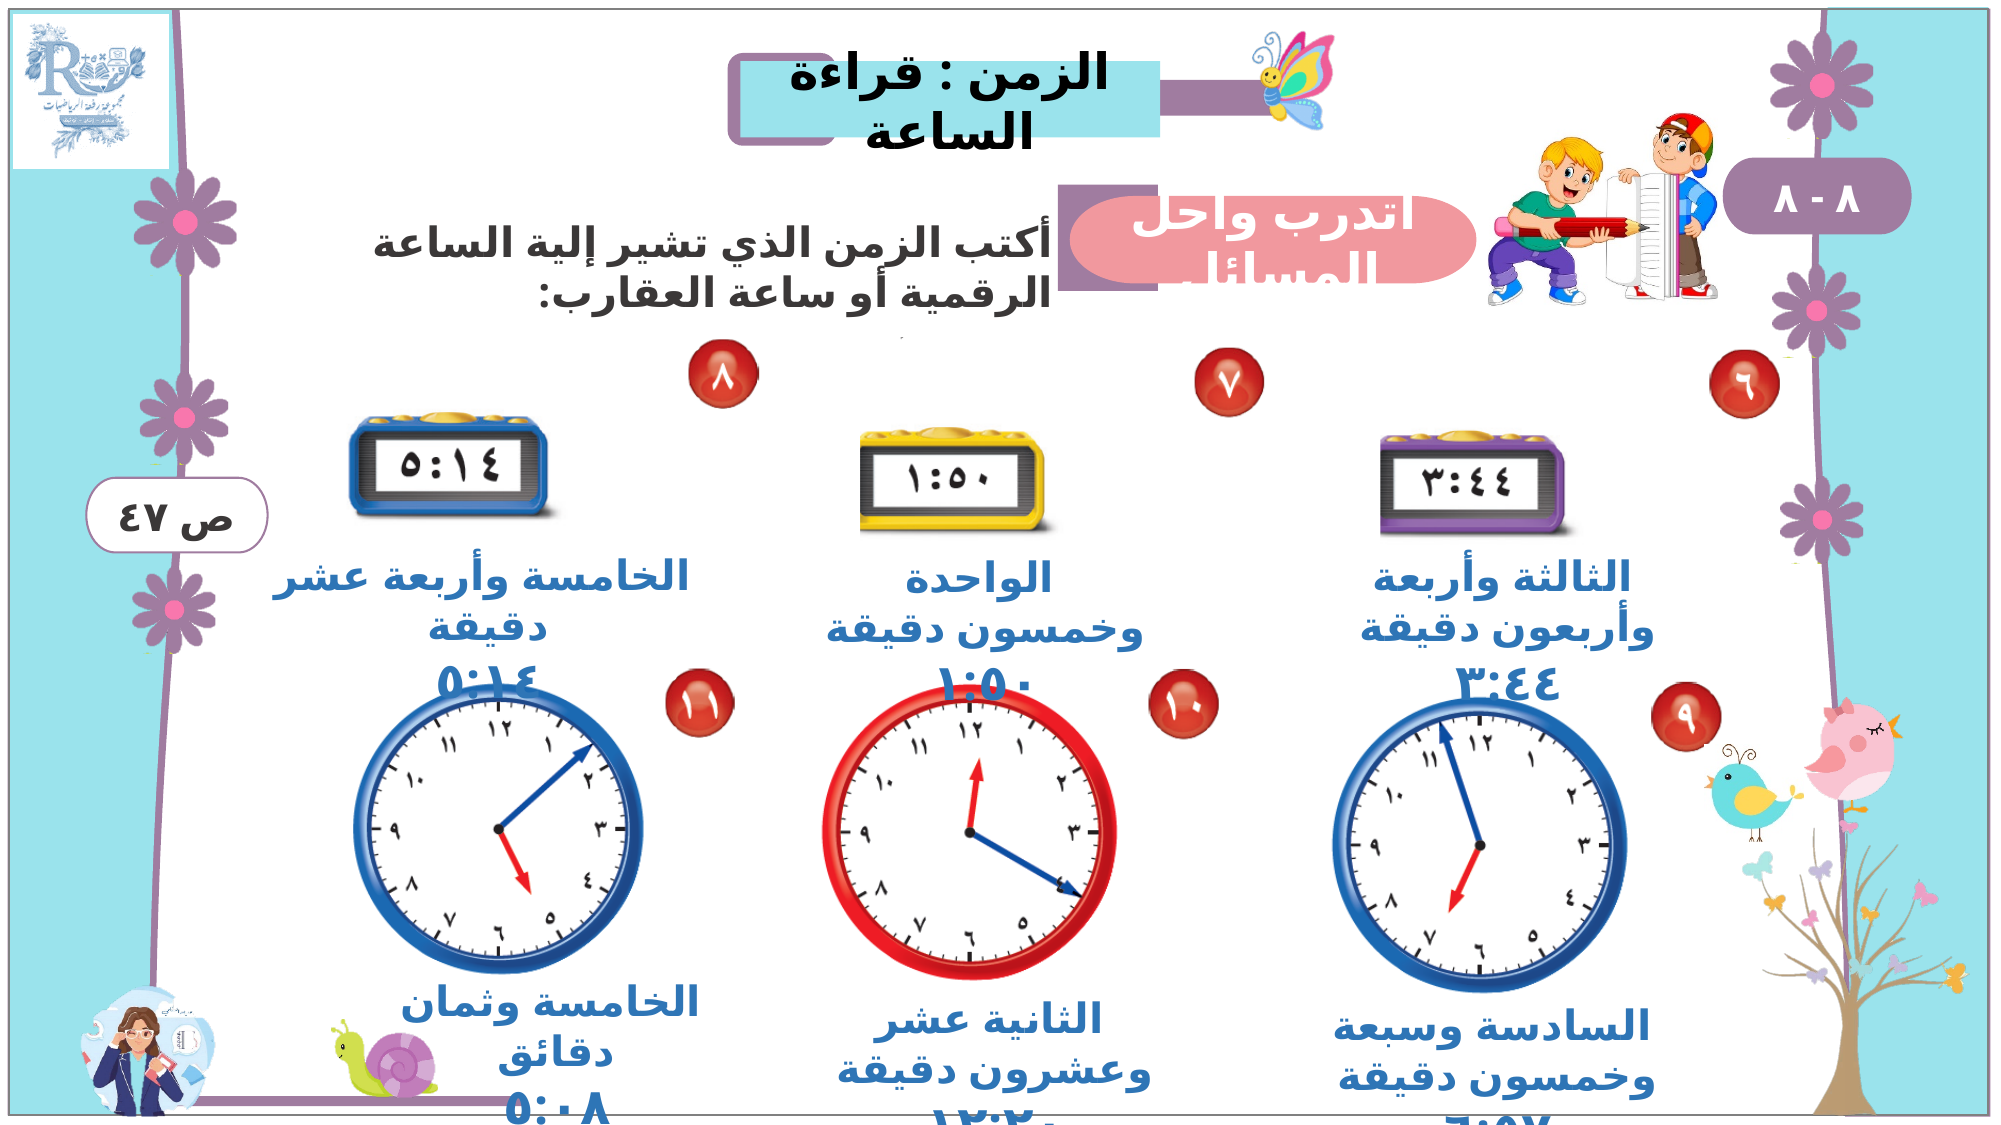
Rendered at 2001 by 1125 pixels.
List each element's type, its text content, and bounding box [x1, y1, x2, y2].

picture [1321, 668, 1981, 1116]
picture [1233, 9, 1359, 138]
picture [139, 371, 229, 465]
picture [1359, 264, 1864, 564]
text_box الثانية عشر وعشرون دقيقة ١٢:٢٠ [763, 984, 1215, 1125]
picture [809, 653, 1221, 984]
text_box الواحدة وخمسون دقيقة ١:٥٠ [790, 543, 1169, 719]
text_box [8, 8, 1989, 1116]
text_box [1057, 184, 1159, 292]
text_box الخامسة وأربعة عشر دقيقة ٥:١٤ [257, 541, 708, 717]
text_box ص ٤٧ [85, 476, 269, 554]
picture [13, 14, 237, 276]
picture [347, 656, 739, 981]
text_box أتدرب وأحل المسائل [1068, 194, 1478, 285]
text_box الزمن : قراءة الساعة [739, 60, 1161, 138]
text_box الثالثة وأربعة وأربعون دقيقة ٣:٤٤ [1277, 542, 1729, 718]
picture [132, 566, 216, 654]
picture [843, 337, 1276, 542]
picture [73, 977, 222, 1125]
text_box السادسة وسبعة وخمسون دقيقة ٦:٥٧ [1238, 991, 1746, 1125]
picture [331, 1019, 438, 1098]
text_box ٨ - ٨ [1722, 157, 1912, 235]
text_box الخامسة وثمان دقائق ٥:٠٨ [371, 981, 730, 1125]
picture [326, 318, 771, 532]
picture [1770, 31, 1874, 139]
picture [1487, 111, 1718, 307]
text_box أكتب الزمن الذي تشير إلية الساعة الرقمية أو ساعة العقارب: [212, 208, 1068, 324]
